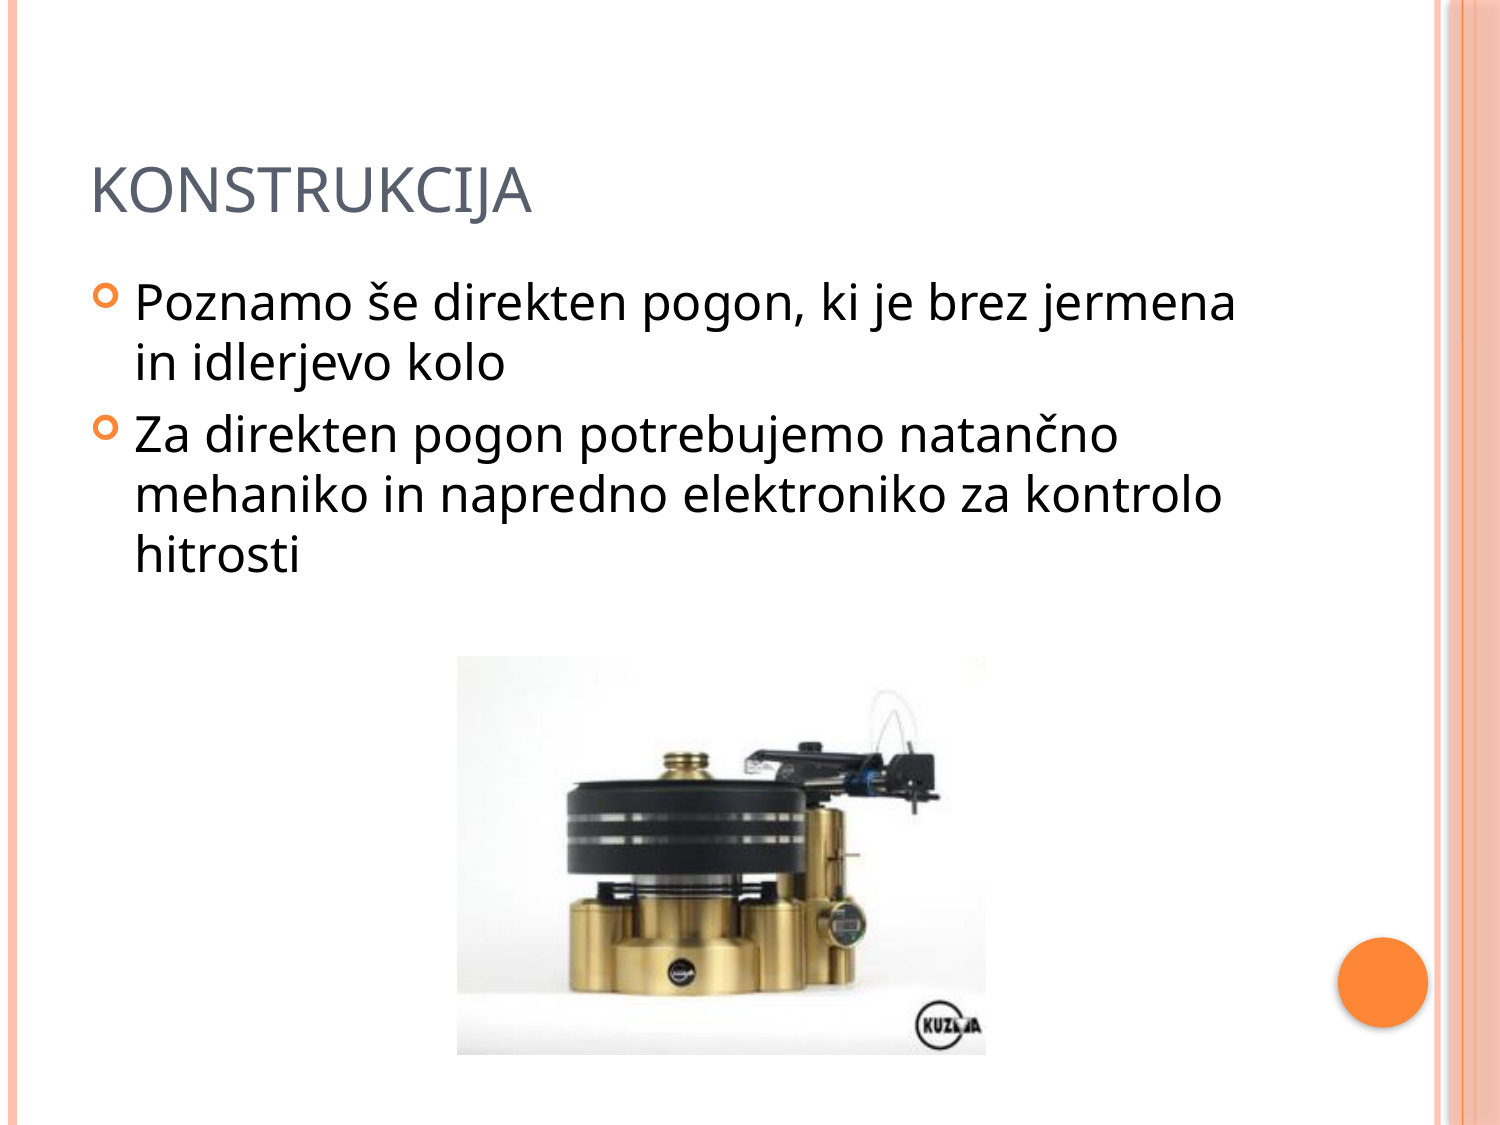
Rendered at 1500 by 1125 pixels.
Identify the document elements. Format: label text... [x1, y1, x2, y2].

list Poznamo še direkten pogon, ki je brez jermena in idlerjevo kolo Za direkten pogon potrebujemo natančno mehaniko in napredno elektroniko za kontrolo hitrosti [75, 262, 1300, 1062]
picture [456, 655, 987, 1056]
title Konstrukcija [75, 45, 1300, 233]
